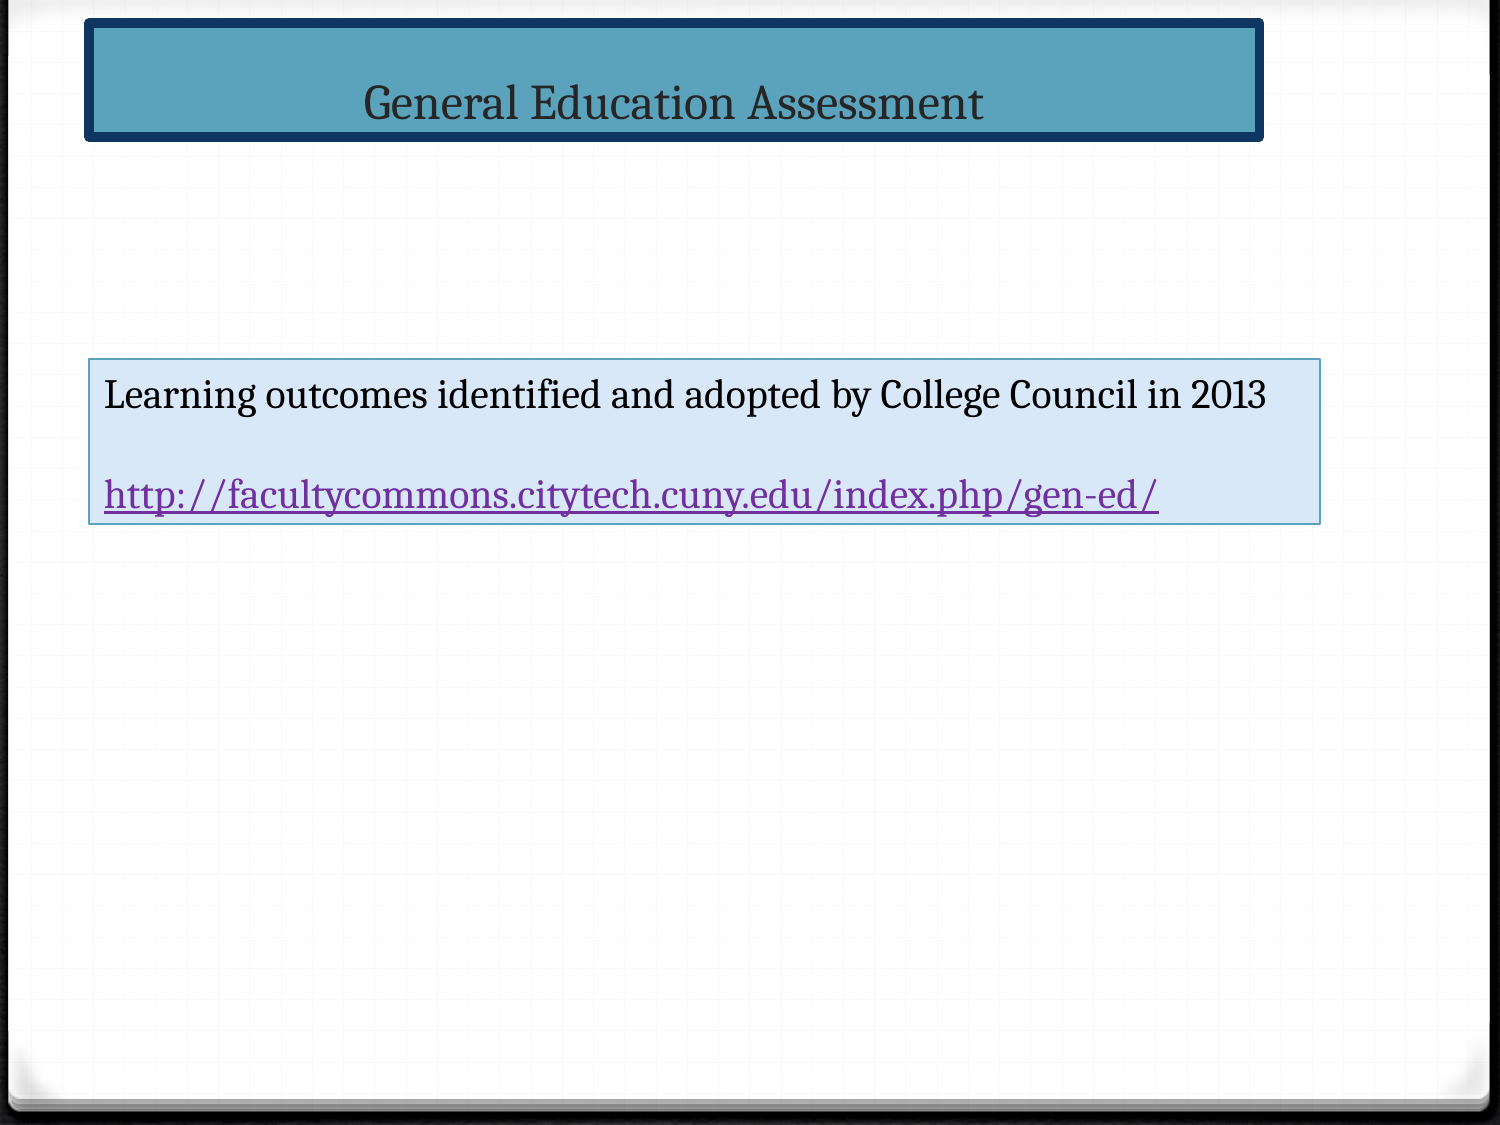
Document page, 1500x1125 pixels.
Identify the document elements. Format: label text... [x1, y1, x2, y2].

text_box Learning outcomes identified and adopted by College Council in 2013 http://facultycommons.citytech.cuny.edu/index.php/gen-ed/ [88, 359, 1321, 524]
picture [0, 0, 1500, 1125]
title General Education Assessment [89, 22, 1260, 138]
